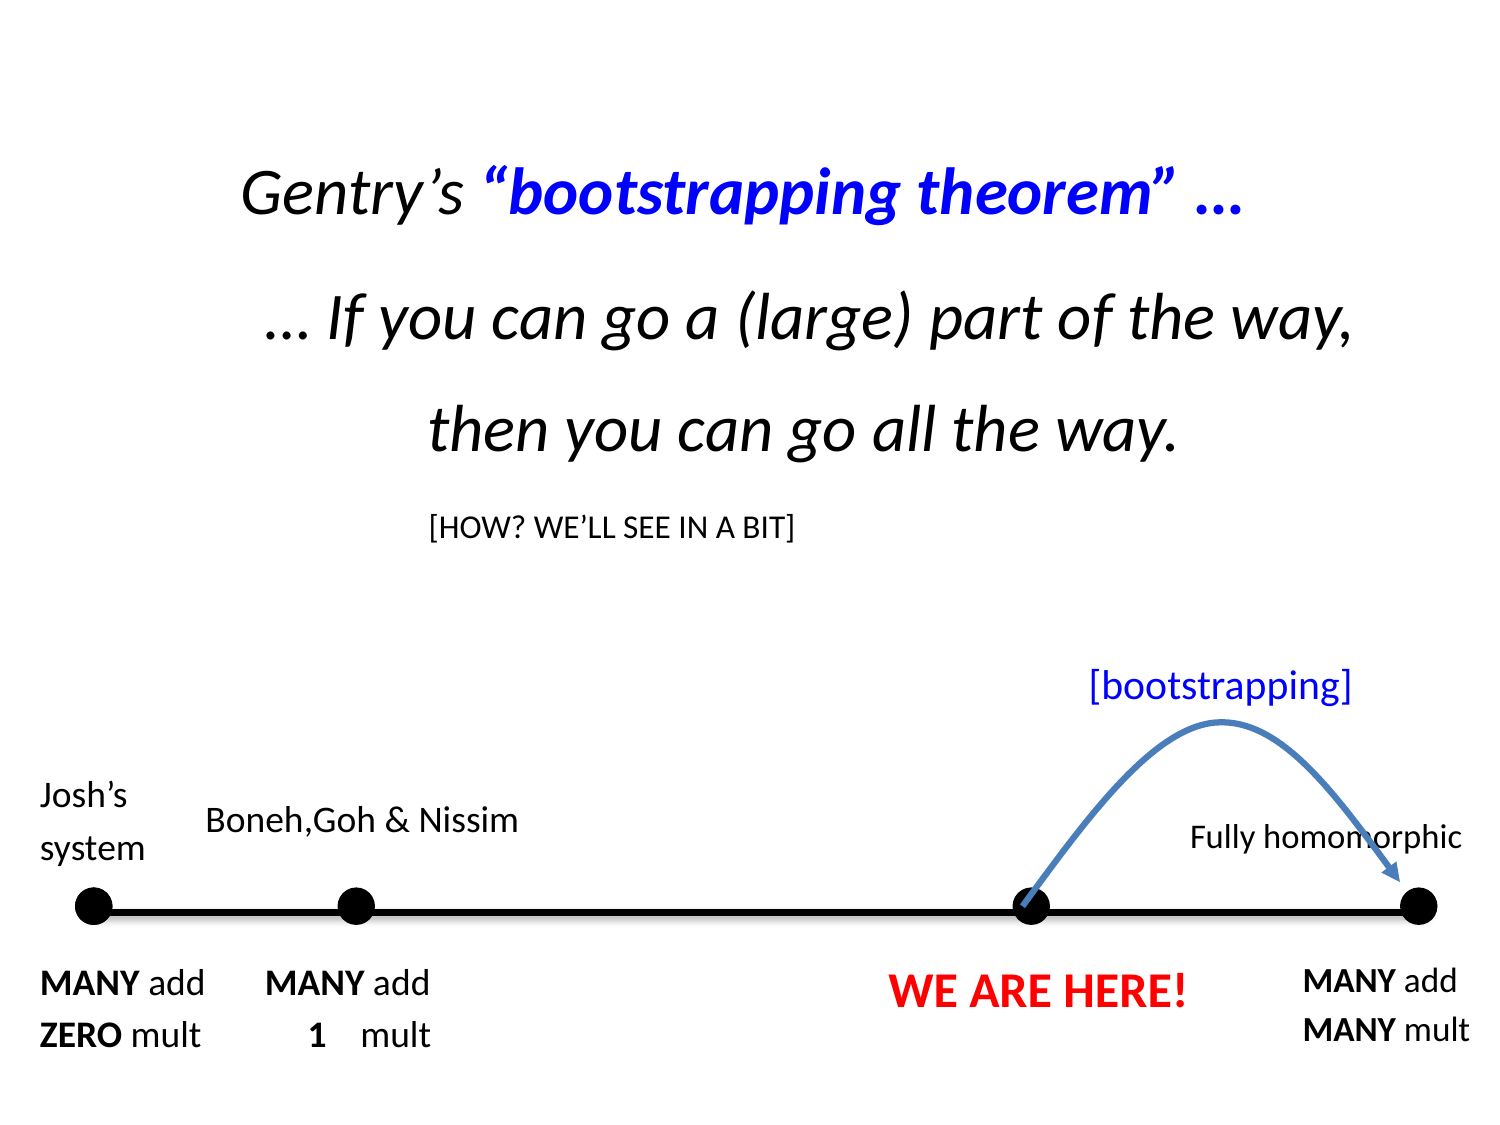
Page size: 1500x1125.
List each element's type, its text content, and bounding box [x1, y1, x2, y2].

text_box [341, 921, 371, 928]
text_box [1021, 732, 1400, 907]
text_box then you can go all the way. [412, 349, 1275, 500]
text_box MANY add MANY mult [1287, 950, 1488, 1063]
text_box Josh’s system [24, 762, 175, 875]
text_box … If you can go a (large) part of the way, [250, 237, 1425, 388]
text_box WE ARE HERE! [873, 949, 1225, 1032]
text_box [335, 885, 378, 911]
text_box [bootstrapping] [1073, 649, 1425, 732]
text_box [72, 885, 115, 928]
text_box Gentry’s “bootstrapping theorem” … [225, 112, 1314, 263]
text_box MANY add ZERO mult [24, 950, 225, 1063]
text_box Fully homomorphic [1345, 806, 1500, 863]
text_box Boneh,Goh & Nissim [174, 787, 550, 863]
text_box [1016, 921, 1046, 928]
text_box [1397, 885, 1440, 928]
text_box MANY add 1 mult [249, 950, 475, 1063]
text_box [1010, 885, 1053, 911]
text_box [HOW? WE’LL SEE IN A BIT] [414, 487, 888, 563]
